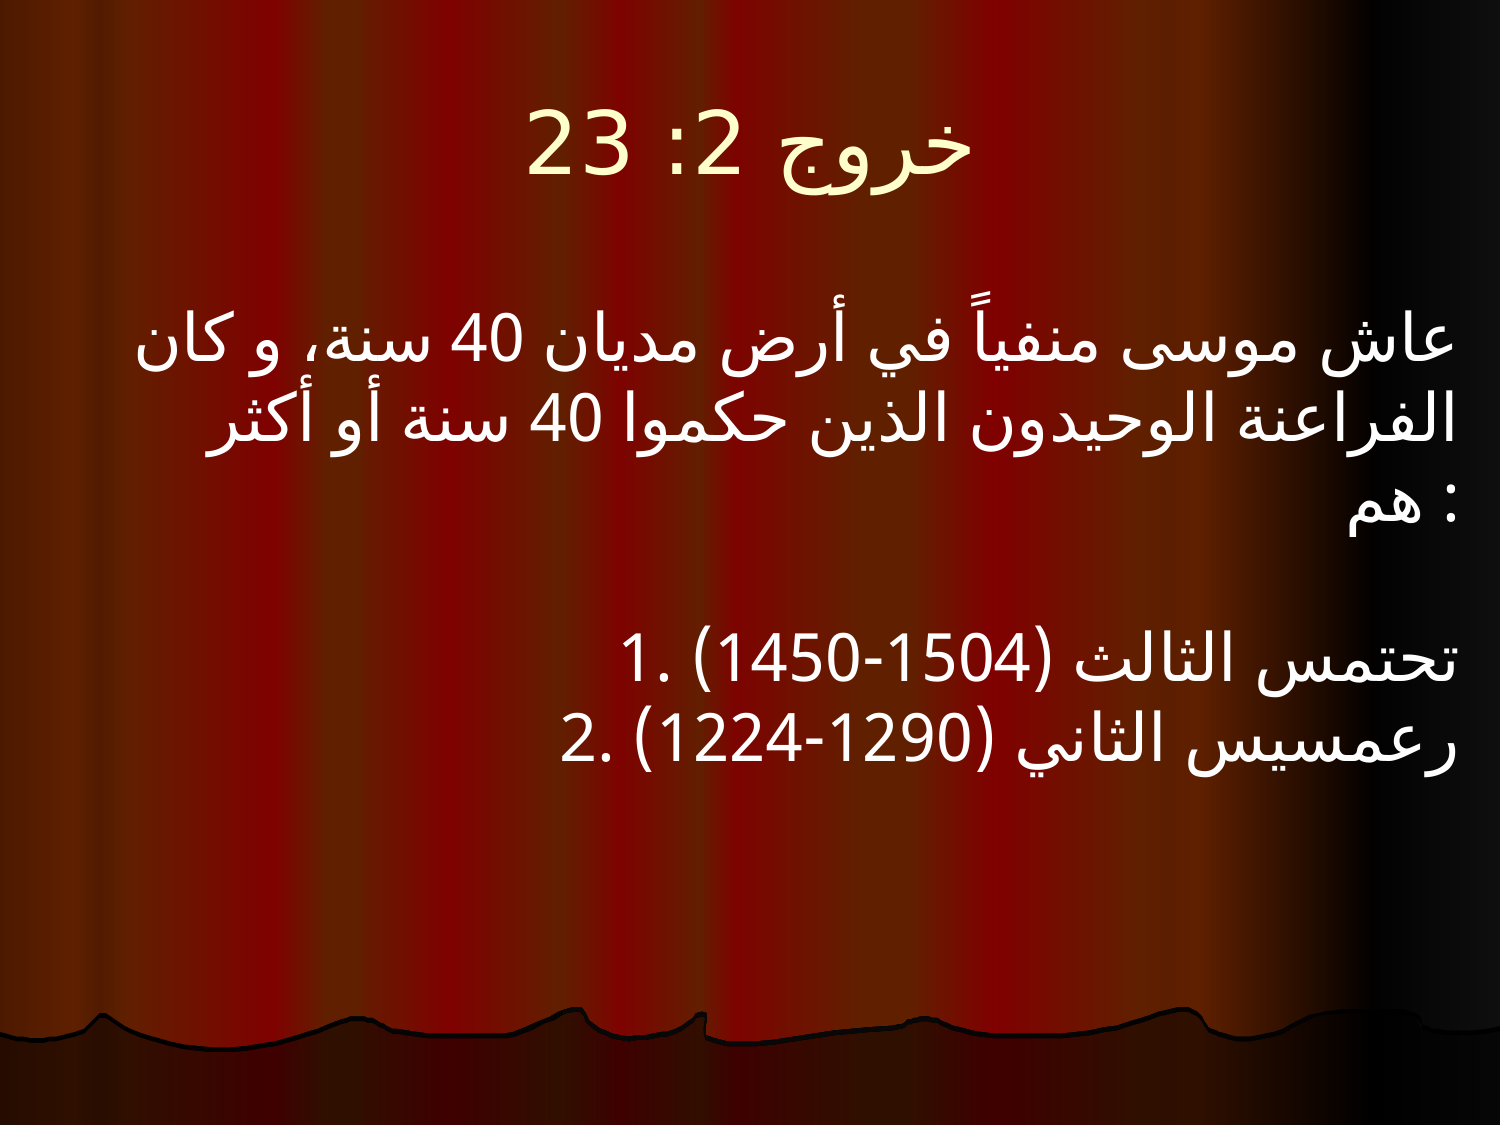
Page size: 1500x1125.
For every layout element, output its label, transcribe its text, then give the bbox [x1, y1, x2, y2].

text_box عاش موسى منفياً في أرض مديان 40 سنة، و كان الفراعنة الوحيدون الذين حكموا 40 سنة أو أكثر هم : 1. تحتمس الثالث (1504-1450) 2. رعمسيس الثاني (1290-1224) [112, 287, 1475, 862]
title خروج 2: 23 [75, 45, 1425, 233]
